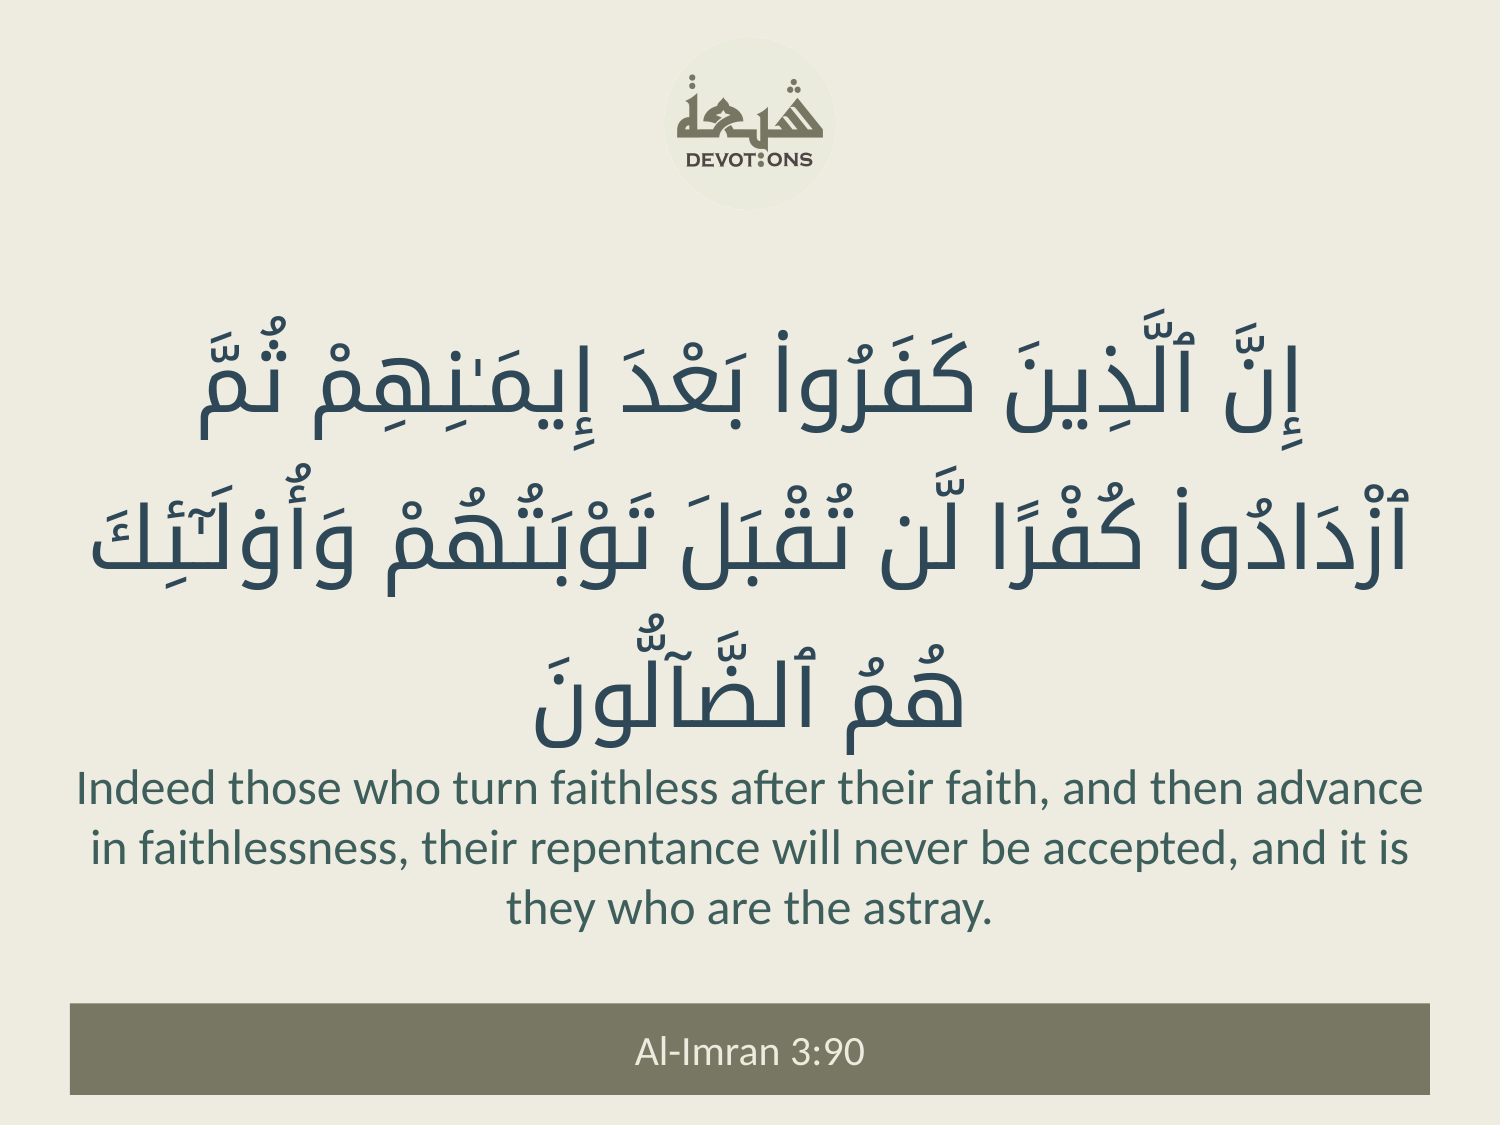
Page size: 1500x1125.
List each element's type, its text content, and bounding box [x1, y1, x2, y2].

list Al-Imran 3:90 [69, 1003, 1430, 1095]
picture [656, 29, 844, 203]
list إِنَّ ٱلَّذِينَ كَفَرُوا۟ بَعْدَ إِيمَـٰنِهِمْ ثُمَّ ٱزْدَادُوا۟ كُفْرًا لَّن تُقْبَلَ تَوْبَتُهُمْ وَأُو۟لَـٰٓئِكَ هُمُ ٱلضَّآلُّونَ Indeed those who turn faithless after their faith, and then advance in faithlessness, their repentance will never be accepted, and it is they who are the astray. [69, 203, 1430, 1003]
